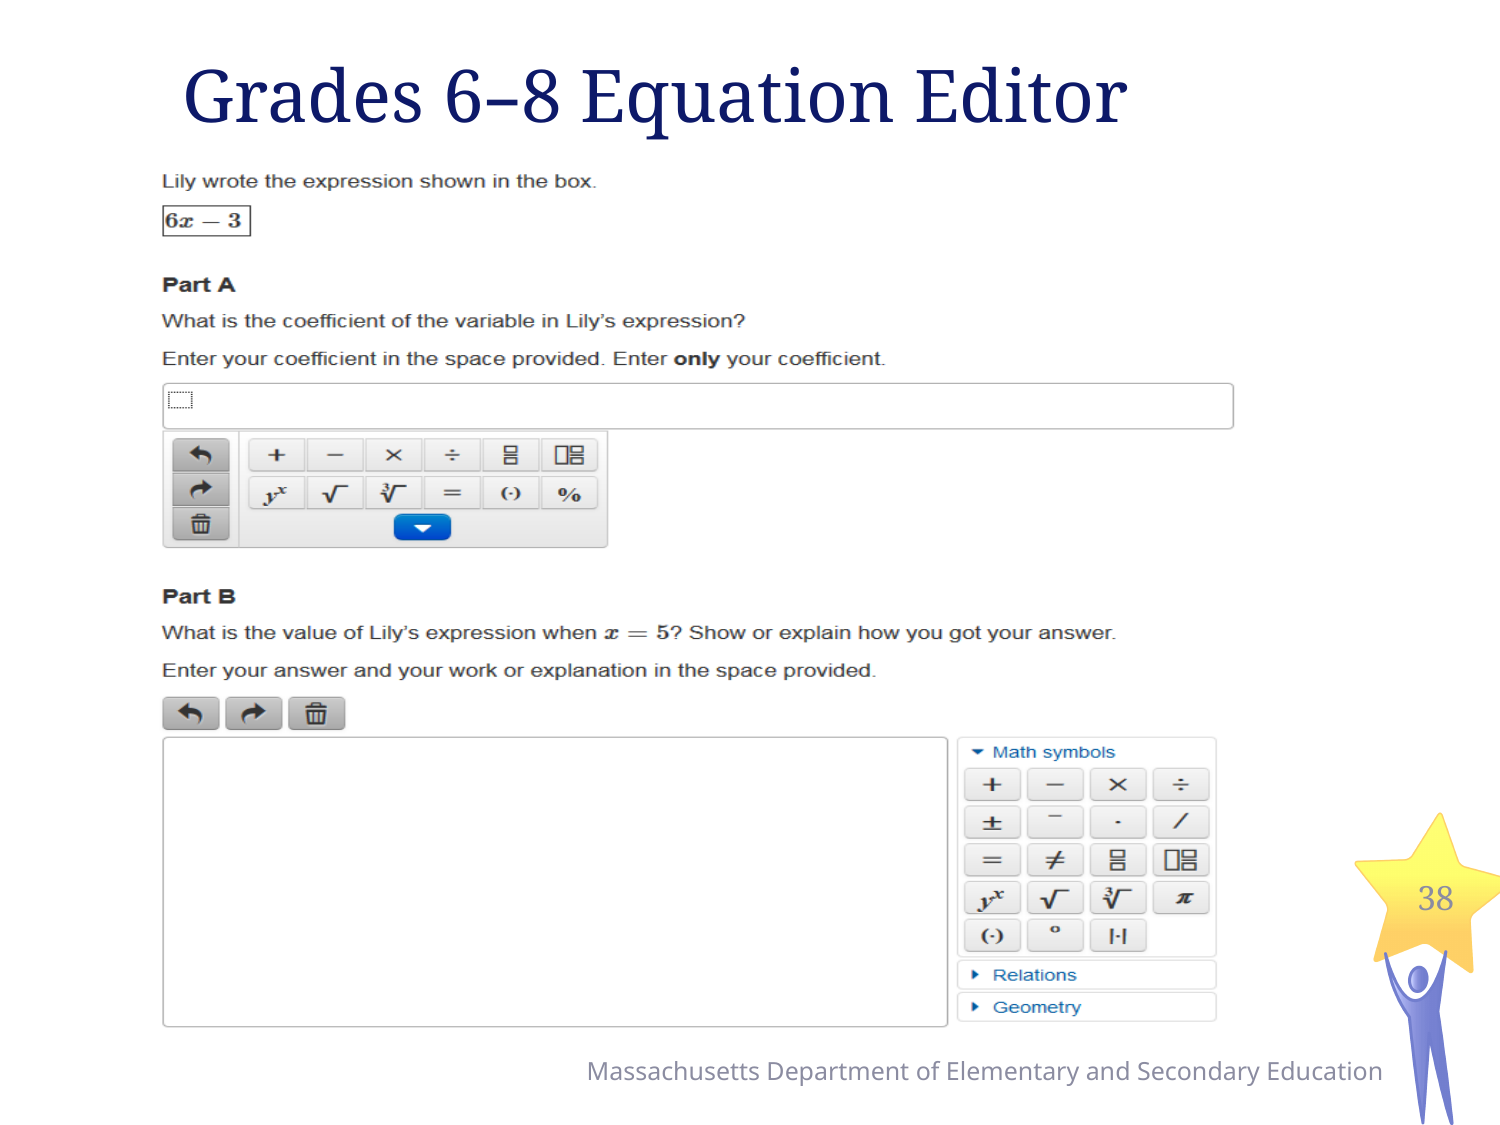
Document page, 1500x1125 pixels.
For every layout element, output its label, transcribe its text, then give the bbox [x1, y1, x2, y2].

text_box Grades 6–8 Equation Editor [162, 37, 1150, 148]
table_cell 32 [1354, 812, 1500, 1125]
footer Massachusetts Department of Elementary and Secondary Education [512, 1042, 1400, 1103]
slide_number 38 [1392, 862, 1480, 938]
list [149, 149, 1326, 1051]
